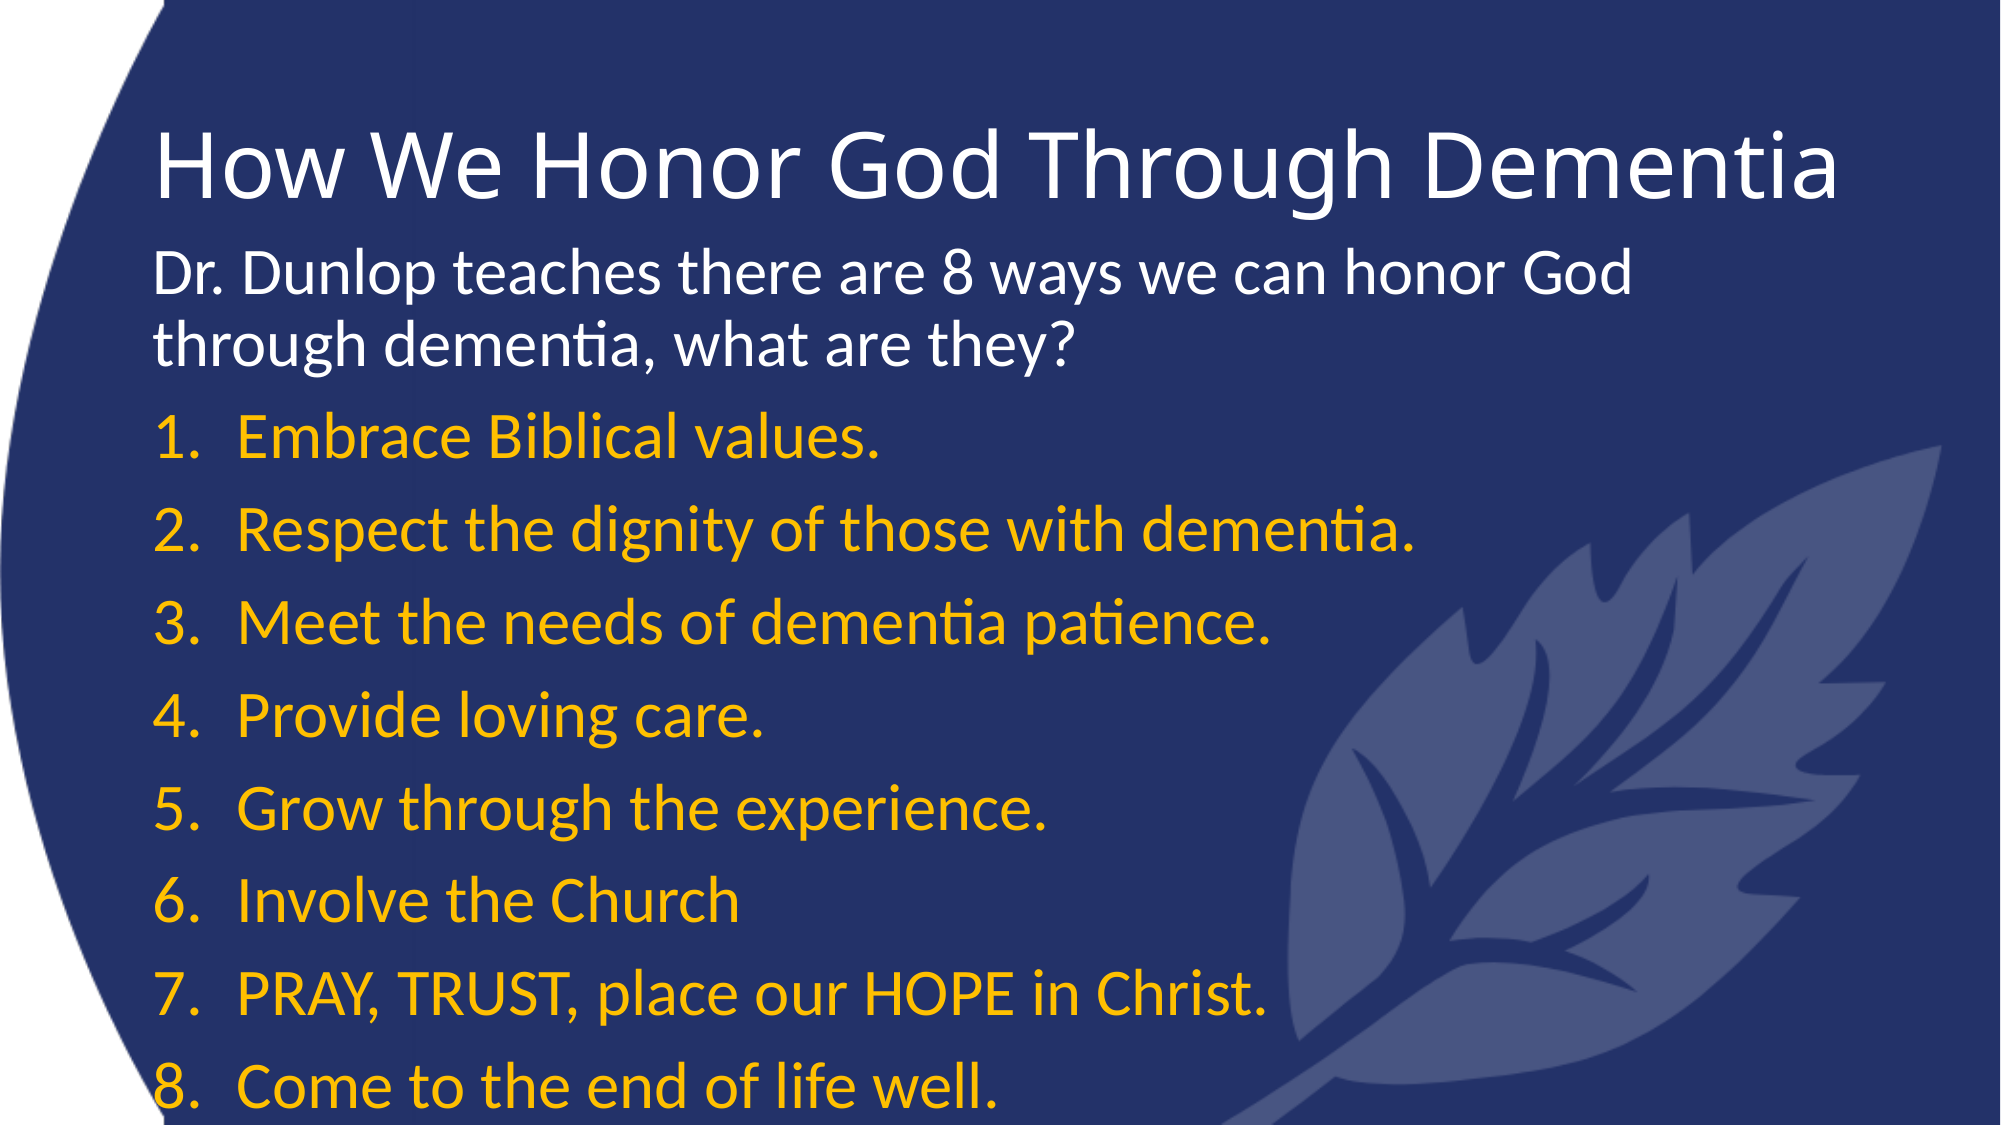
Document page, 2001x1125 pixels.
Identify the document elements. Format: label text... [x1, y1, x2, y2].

picture [0, 0, 2001, 1125]
title How We Honor God Through Dementia [137, 59, 1863, 229]
list Dr. Dunlop teaches there are 8 ways we can honor God through dementia, what are they? Embrace Biblical values. Respect the dignity of those with dementia. Meet the needs of dementia patience. Provide loving care. Grow through the experience. Involve the Church PRAY, TRUST, place our HOPE in Christ. Come to the end of life well. [137, 229, 1863, 1125]
